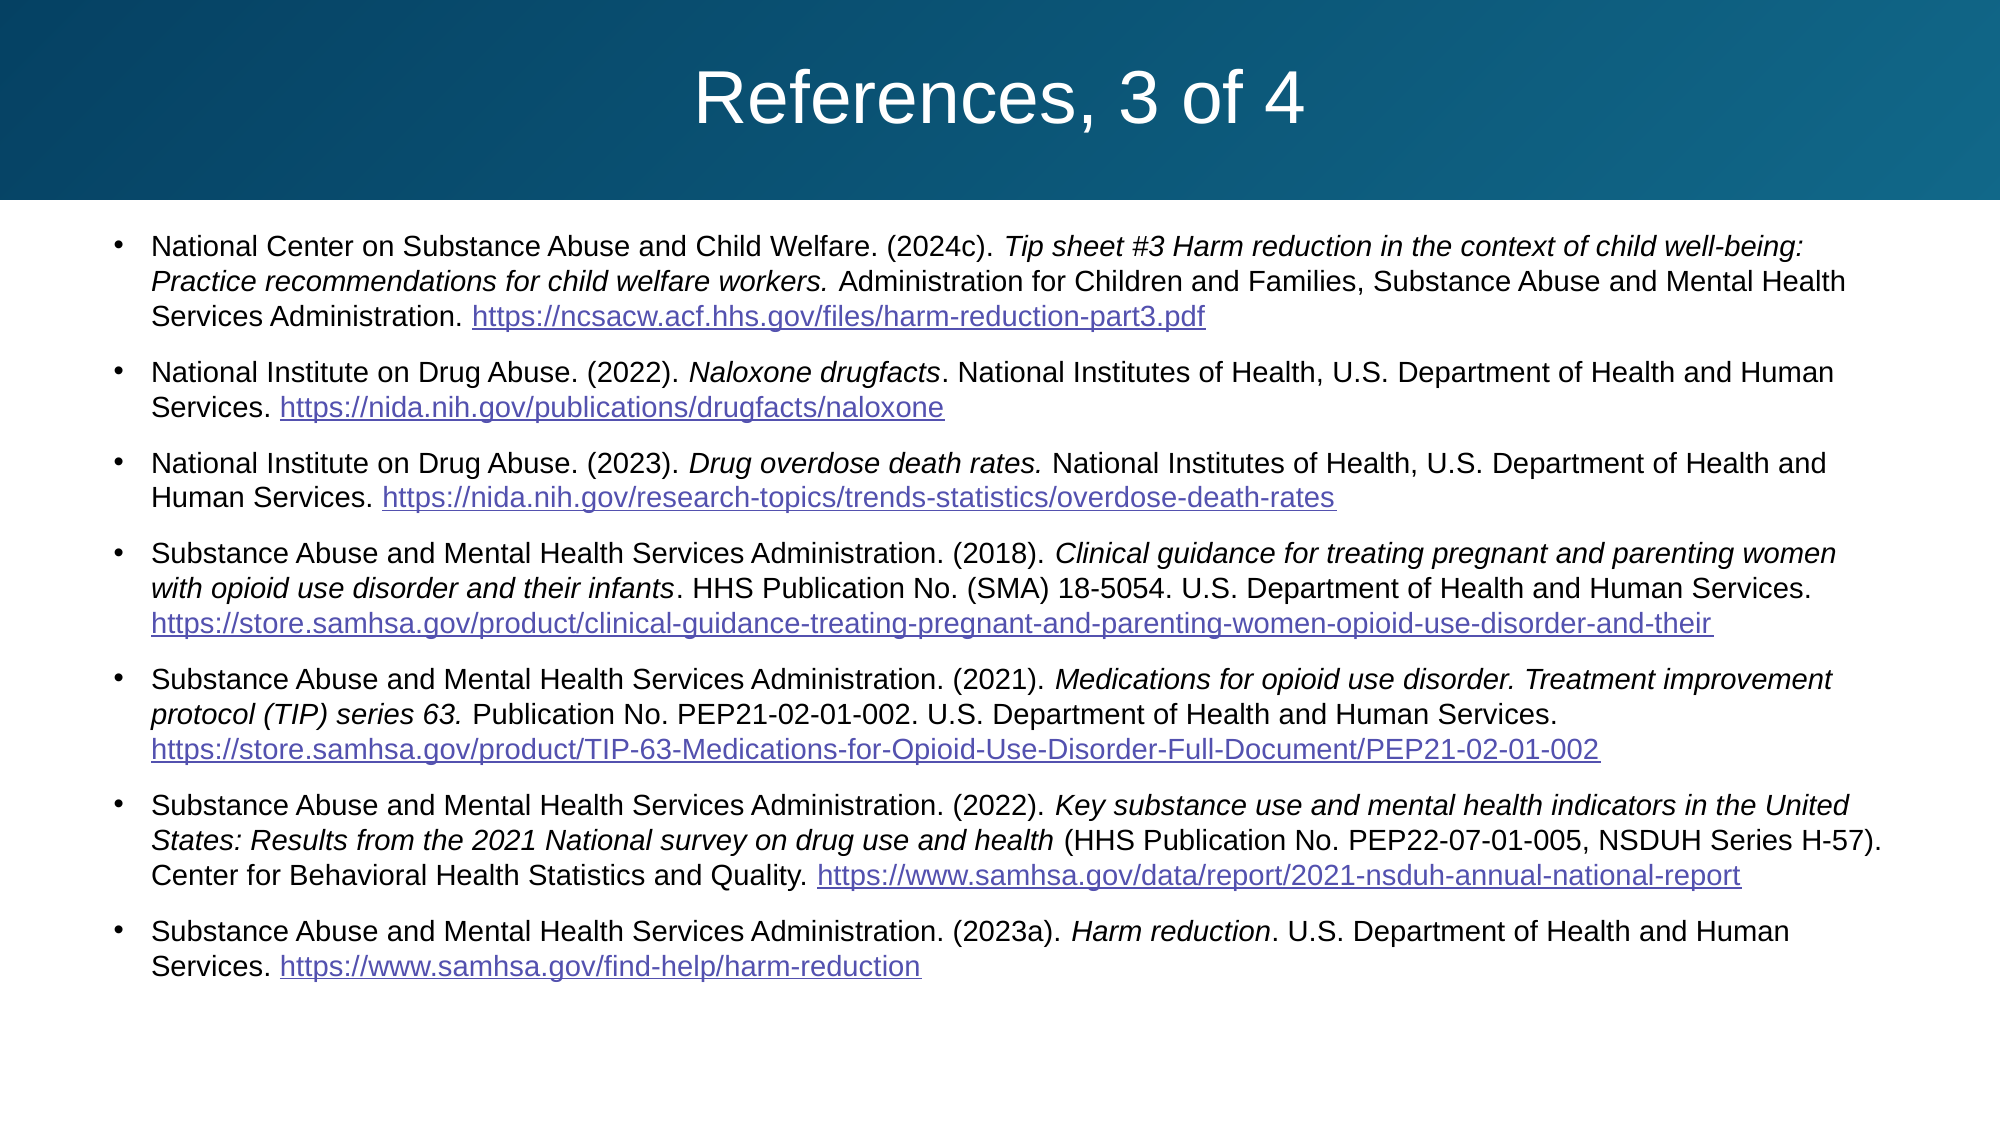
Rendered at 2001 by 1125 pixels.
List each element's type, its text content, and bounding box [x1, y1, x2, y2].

list National Center on Substance Abuse and Child Welfare. (2024c). Tip sheet #3 Harm reduction in the context of child well-being: Practice recommendations for child welfare workers. Administration for Children and Families, Substance Abuse and Mental Health Services Administration. https://ncsacw.acf.hhs.gov/files/harm-reduction-part3.pdf National Institute on Drug Abuse. (2022). Naloxone drugfacts. National Institutes of Health, U.S. Department of Health and Human Services. https://nida.nih.gov/publications/drugfacts/naloxone National Institute on Drug Abuse. (2023). Drug overdose death rates. National Institutes of Health, U.S. Department of Health and Human Services. https://nida.nih.gov/research-topics/trends-statistics/overdose-death-rates Substance Abuse and Mental Health Services Administration. (2018). Clinical guidance for treating pregnant and parenting women with opioid use disorder and their infants. HHS Publication No. (SMA) 18-5054. U.S. Department of Health and Human Services. https://store.samhsa.gov/product/clinical-guidance-treating-pregnant-and-parenting-women-opioid-use-disorder-and-their Substance Abuse and Mental Health Services Administration. (2021). Medications for opioid use disorder. Treatment improvement protocol (TIP) series 63. Publication No. PEP21-02-01-002. U.S. Department of Health and Human Services. https://store.samhsa.gov/product/TIP-63-Medications-for-Opioid-Use-Disorder-Full-Document/PEP21-02-01-002 Substance Abuse and Mental Health Services Administration. (2022). Key substance use and mental health indicators in the United States: Results from the 2021 National survey on drug use and health (HHS Publication No. PEP22-07-01-005, NSDUH Series H-57). Center for Behavioral Health Statistics and Quality. https://www.samhsa.gov/data/report/2021-nsduh-annual-national-report Substance Abuse and Mental Health Services Administration. (2023a). Harm reduction. U.S. Department of Health and Human Services. https://www.samhsa.gov/find-help/harm-reduction [98, 219, 1903, 1066]
title References, 3 of 4 [0, 0, 2000, 200]
